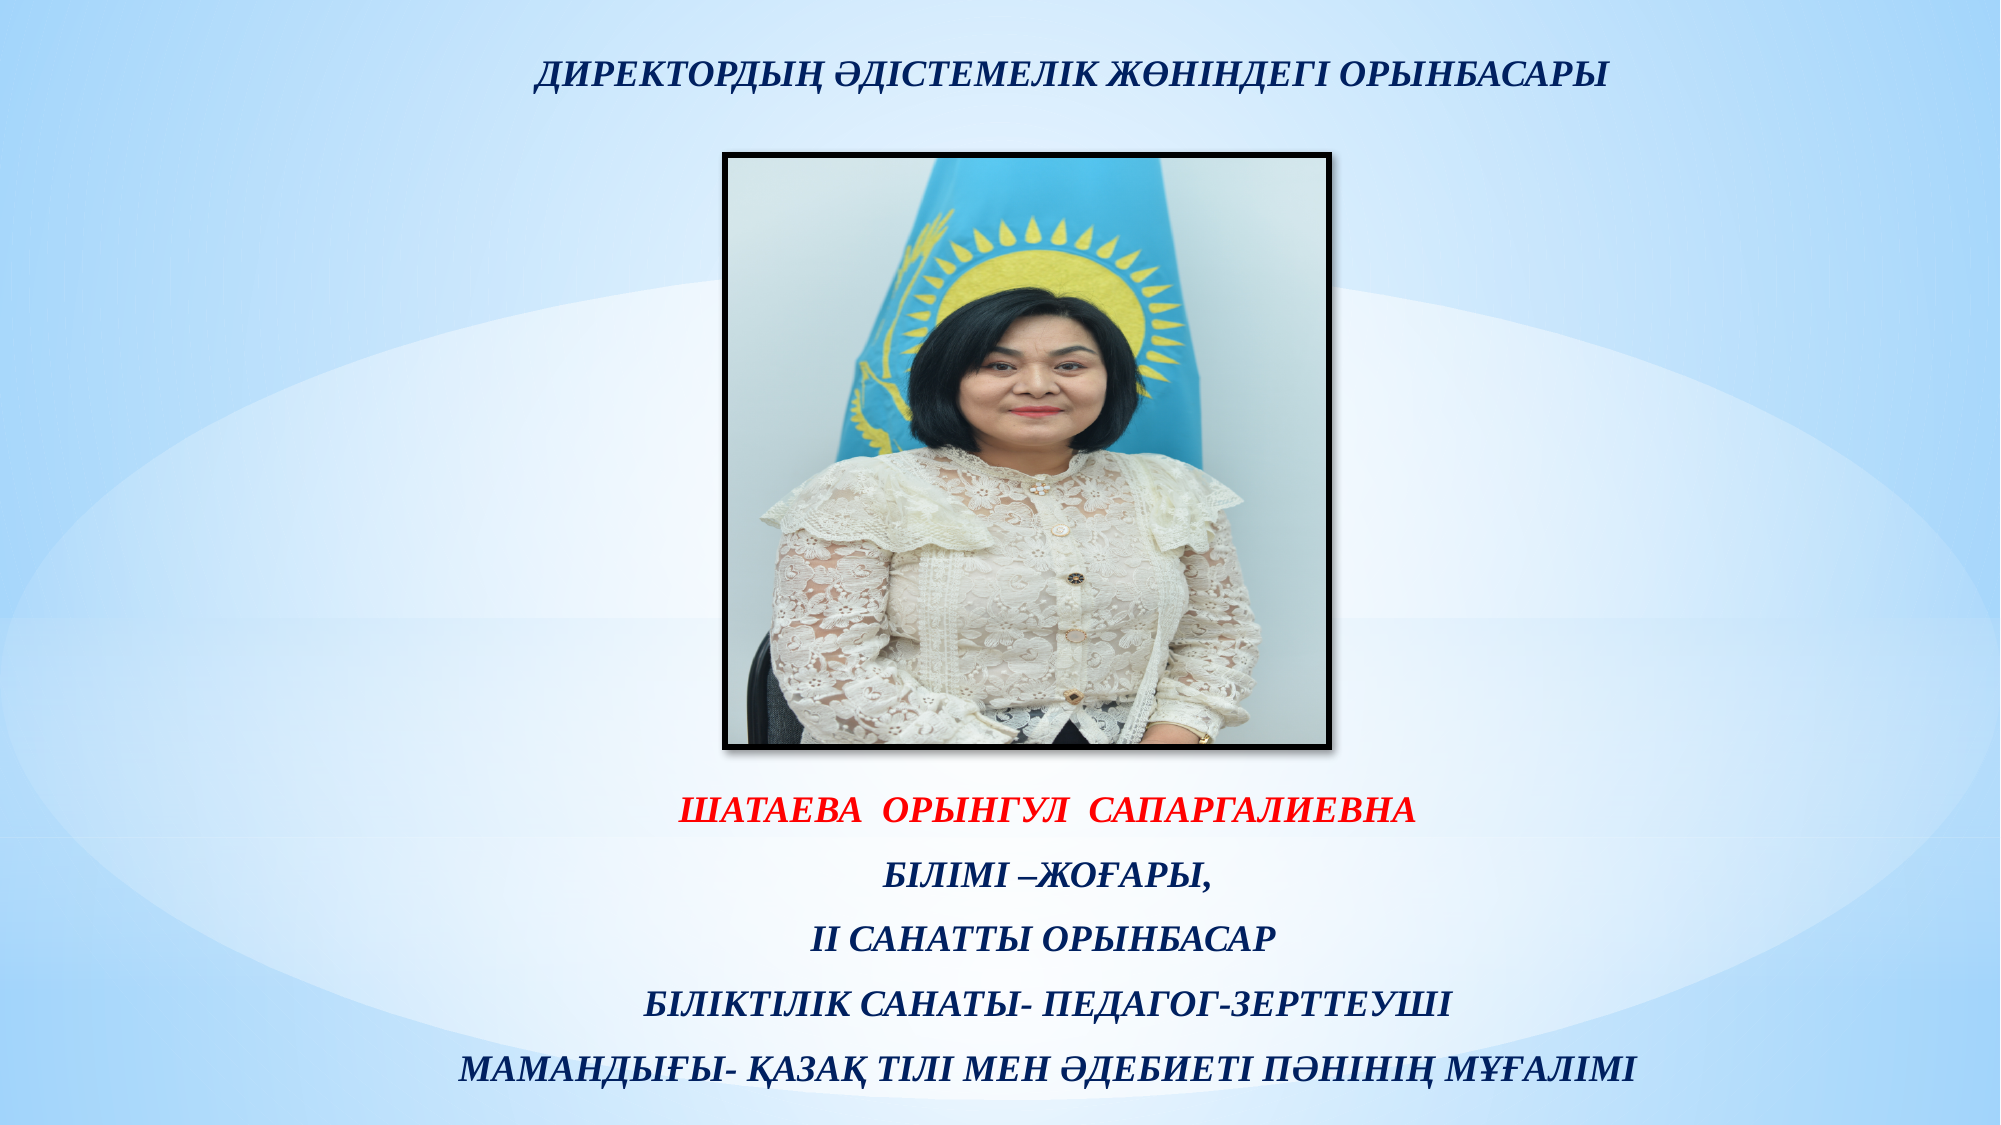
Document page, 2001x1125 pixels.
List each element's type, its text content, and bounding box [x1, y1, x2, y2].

text_box ШАТАЕВА ОРЫНГУЛ САПАРГАЛИЕВНА БІЛІМІ –ЖОҒАРЫ, ІІ САНАТТЫ ОРЫНБАСАР БІЛІКТІЛІК САНАТЫ- ПЕДАГОГ-ЗЕРТТЕУШІ МАМАНДЫҒЫ- ҚАЗАҚ ТІЛІ МЕН ӘДЕБИЕТІ ПӘНІНІҢ МҰҒАЛІМІ [300, 774, 1797, 1097]
picture [727, 157, 1327, 744]
text_box ДИРЕКТОРДЫҢ ӘДІСТЕМЕЛІК ЖӨНІНДЕГІ ОРЫНБАСАРЫ [486, 38, 1660, 102]
